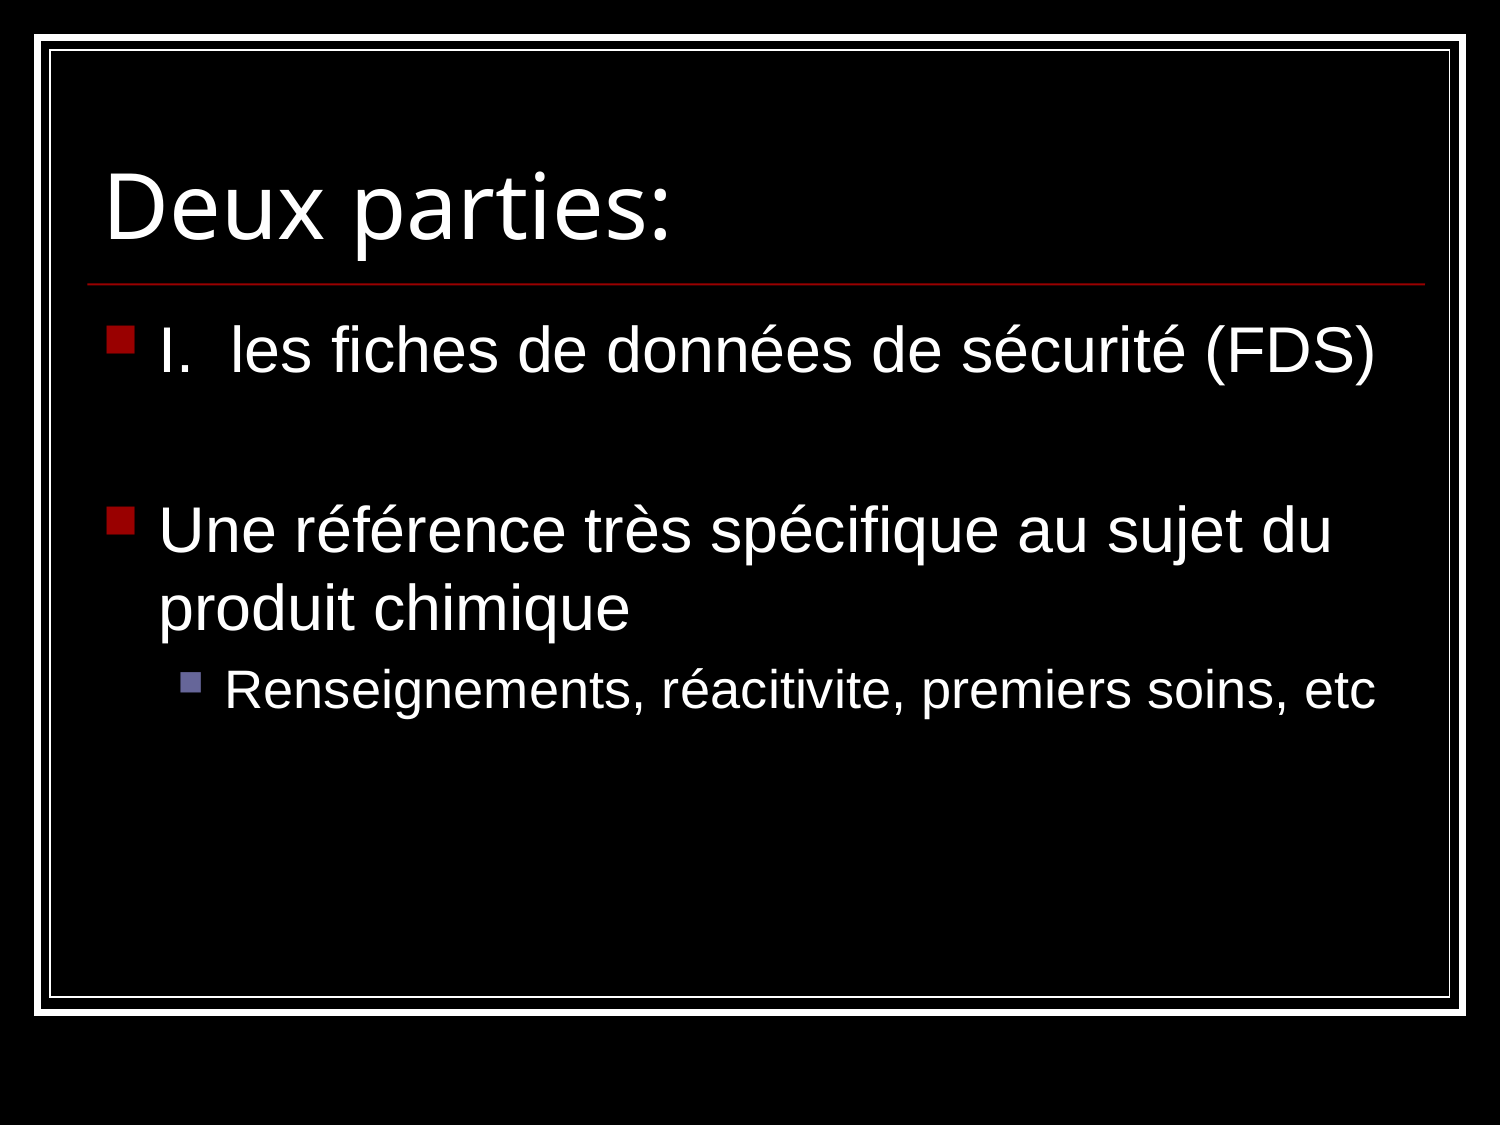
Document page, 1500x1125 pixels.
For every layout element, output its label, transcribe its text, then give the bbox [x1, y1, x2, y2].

list I. les fiches de données de sécurité (FDS) Une référence très spécifique au sujet du produit chimique Renseignements, réacitivite, premiers soins, etc [87, 299, 1425, 963]
title Deux parties: [87, 77, 1425, 266]
